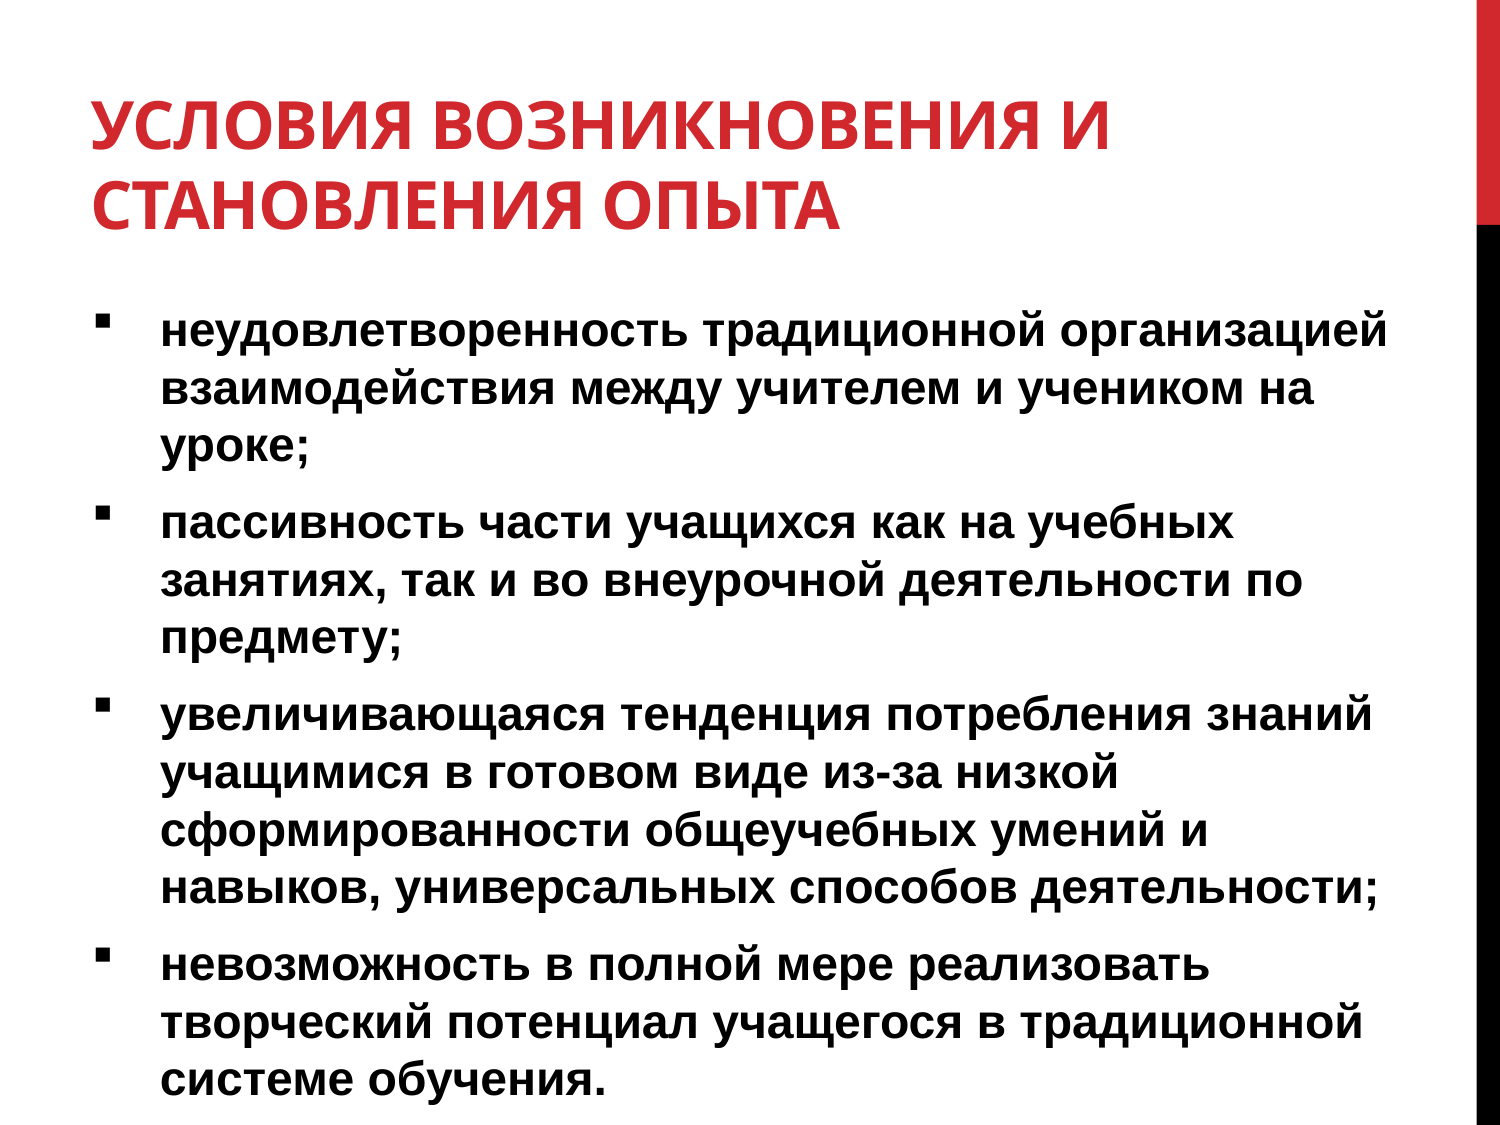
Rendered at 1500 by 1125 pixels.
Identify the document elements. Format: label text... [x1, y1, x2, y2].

title Условия возникновения и становления опыта [75, 24, 1412, 250]
list неудовлетворенность традиционной организацией взаимодействия между учителем и учеником на уроке; пассивность части учащихся как на учебных занятиях, так и во внеурочной деятельности по предмету; увеличивающаяся тенденция потребления знаний учащимися в готовом виде из-за низкой сформированности общеучебных умений и навыков, универсальных способов деятельности; невозможность в полной мере реализовать творческий потенциал учащегося в традиционной системе обучения. [76, 290, 1448, 1125]
